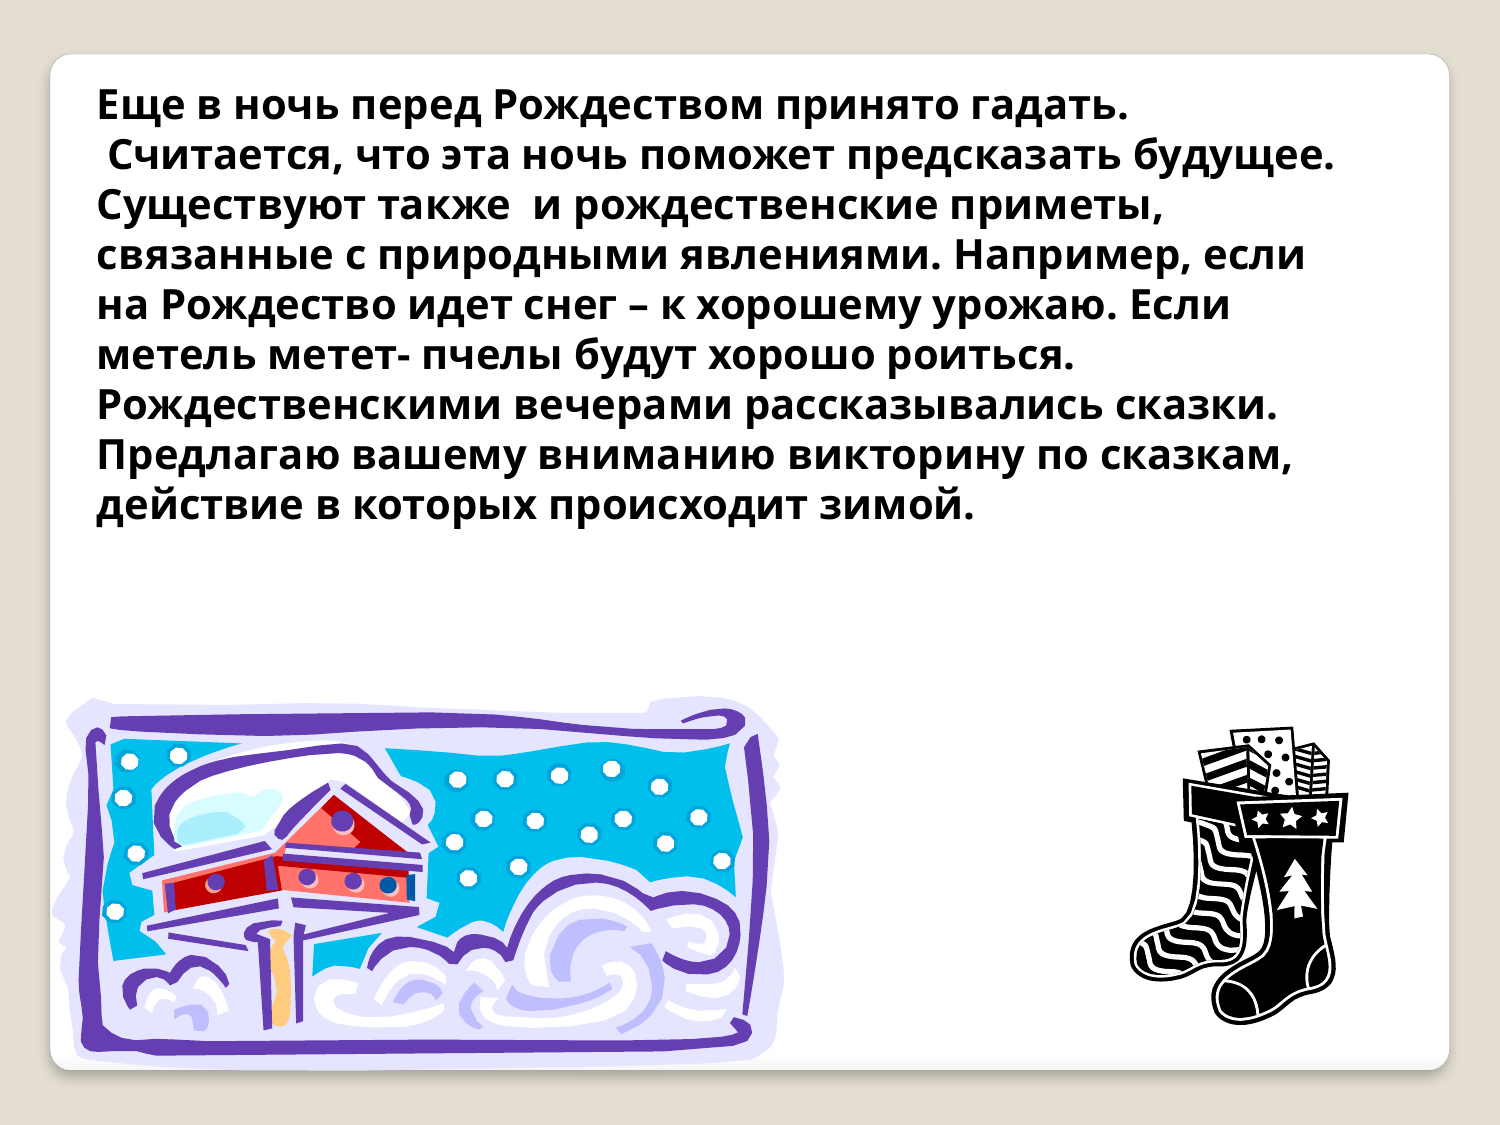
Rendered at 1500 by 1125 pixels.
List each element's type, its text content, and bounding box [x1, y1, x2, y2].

picture [46, 691, 790, 1076]
picture [1124, 726, 1349, 1038]
text_box Еще в ночь перед Рождеством принято гадать. Считается, что эта ночь поможет предсказать будущее. Существуют также и рождественские приметы, связанные с природными явлениями. Например, если на Рождество идет снег – к хорошему урожаю. Если метель метет- пчелы будут хорошо роиться. Рождественскими вечерами рассказывались сказки. Предлагаю вашему вниманию викторину по сказкам, действие в которых происходит зимой. [81, 70, 1371, 536]
